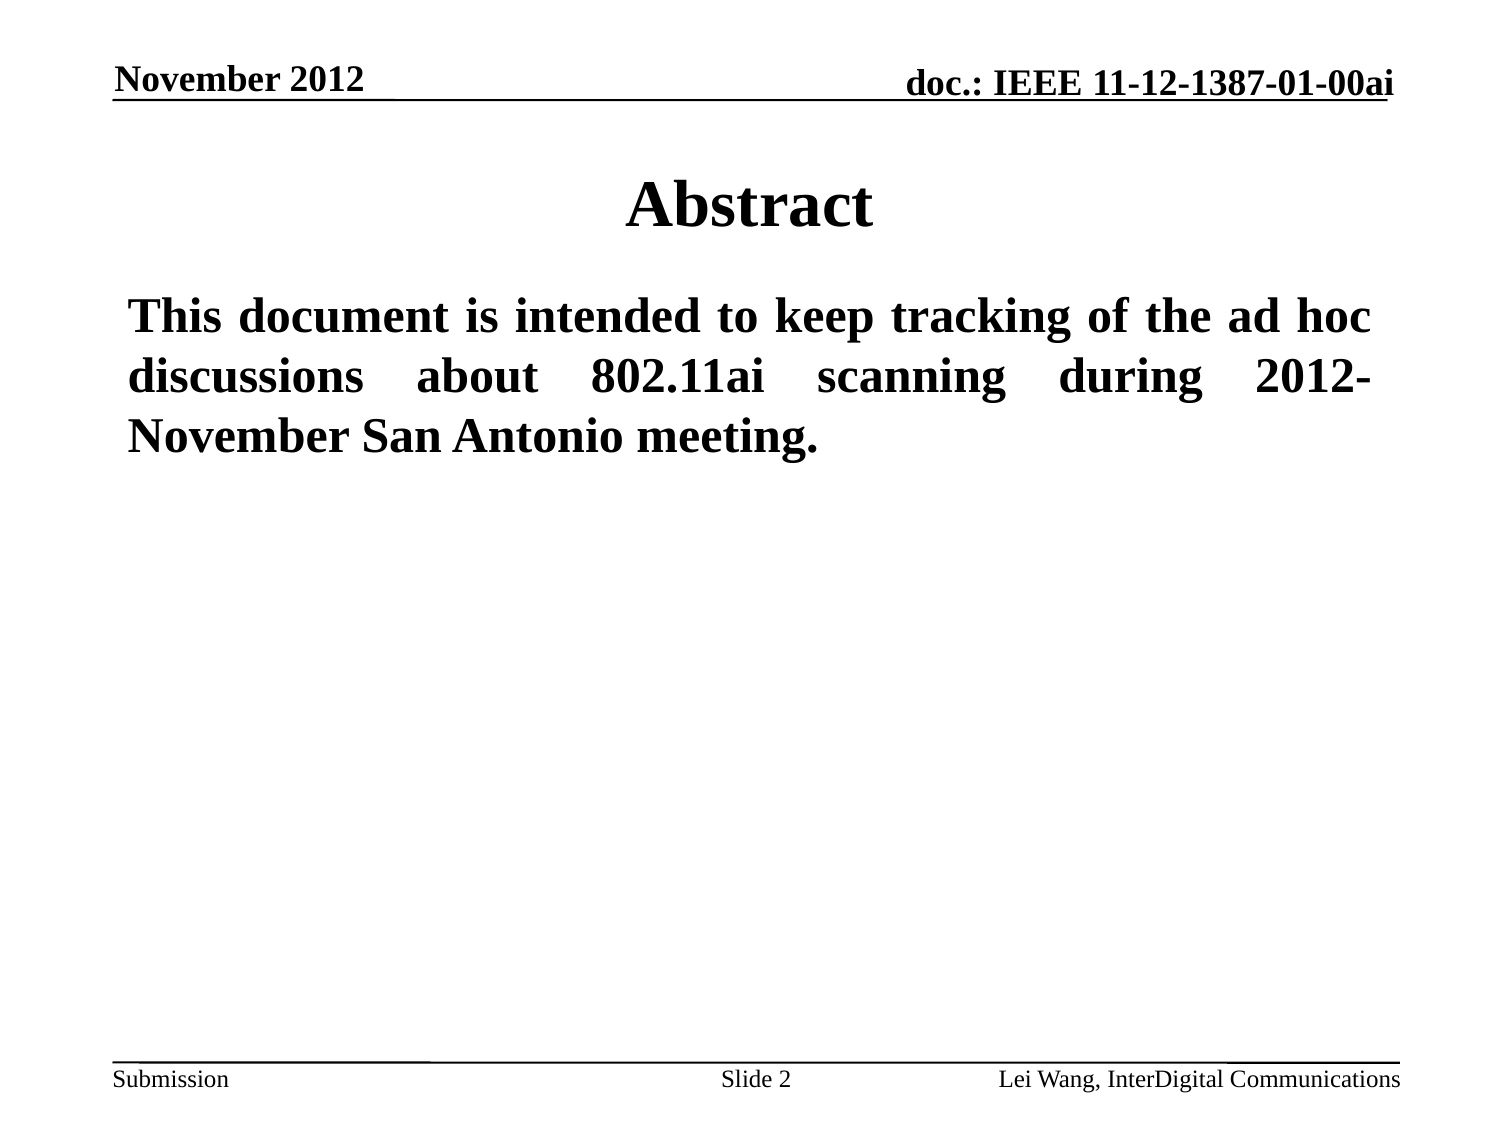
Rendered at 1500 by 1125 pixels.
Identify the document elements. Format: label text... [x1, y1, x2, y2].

footer Lei Wang, InterDigital Communications [902, 1061, 1402, 1093]
list This document is intended to keep tracking of the ad hoc discussions about 802.11ai scanning during 2012-November San Antonio meeting. [112, 274, 1388, 1001]
slide_number Slide 2 [712, 1061, 800, 1123]
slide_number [114, 54, 540, 100]
title Abstract [112, 112, 1388, 274]
